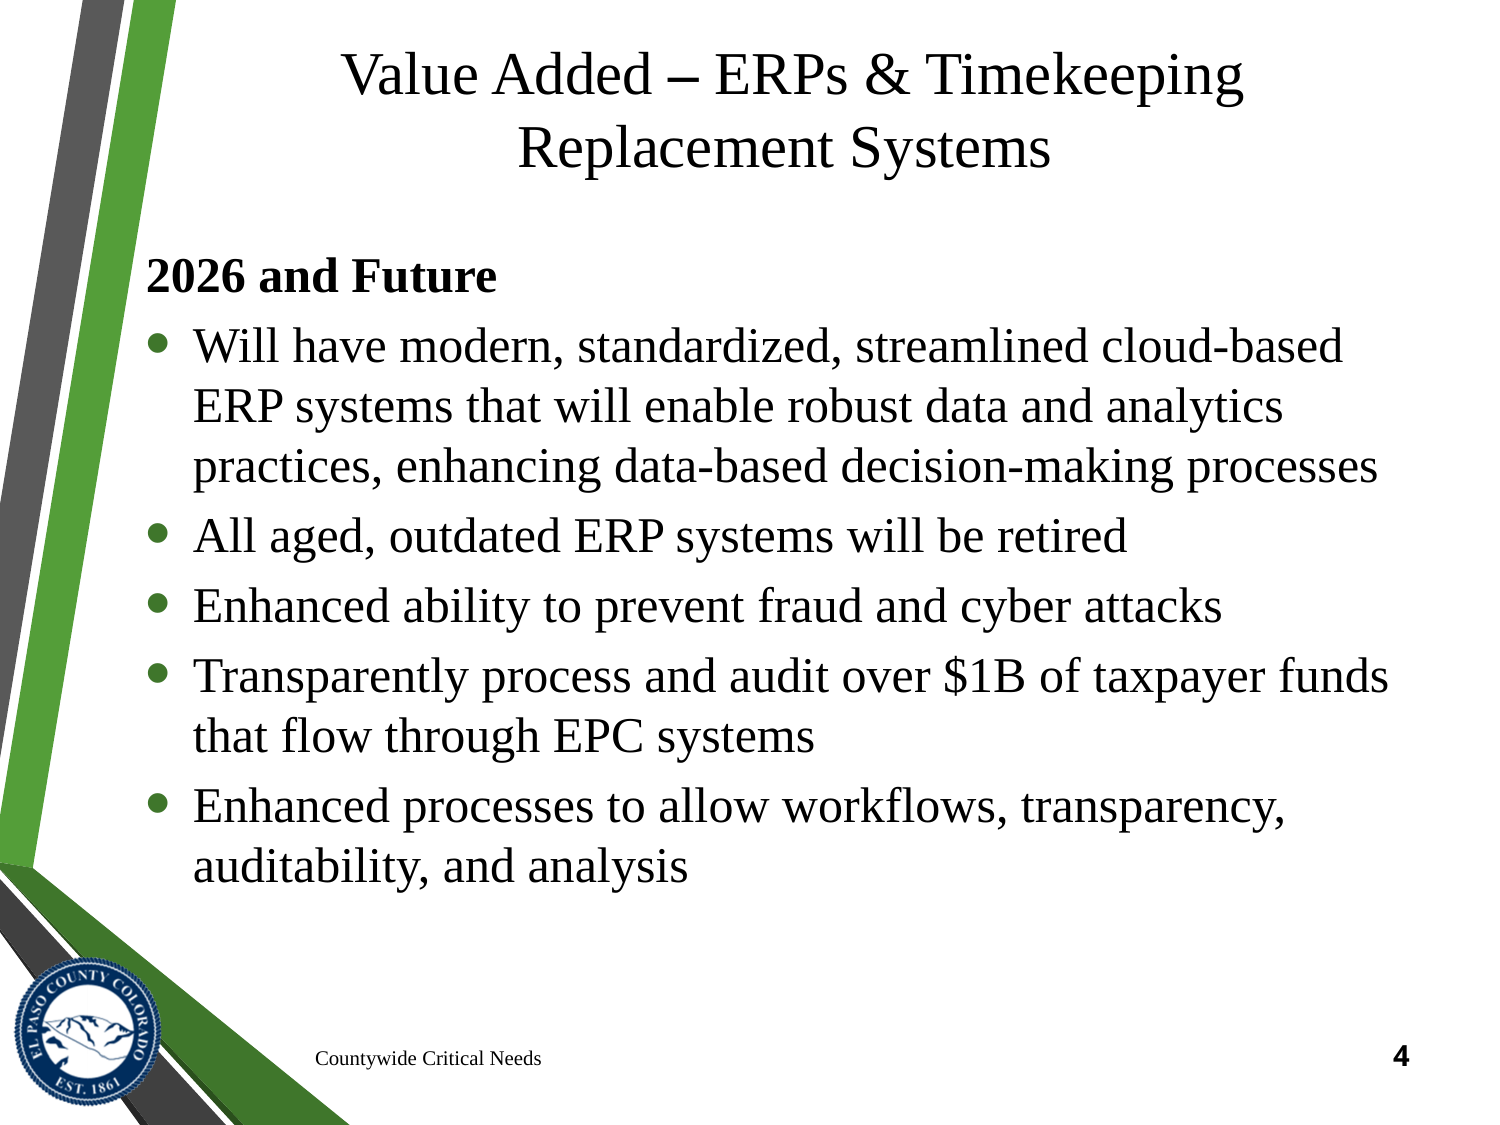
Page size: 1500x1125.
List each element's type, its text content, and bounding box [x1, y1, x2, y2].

title Value Added – ERPs & Timekeeping Replacement Systems [161, 24, 1425, 188]
picture [13, 956, 162, 1108]
slide_number 4 [1354, 1027, 1425, 1088]
list 2026 and Future Will have modern, standardized, streamlined cloud-based ERP systems that will enable robust data and analytics practices, enhancing data-based decision-making processes All aged, outdated ERP systems will be retired Enhanced ability to prevent fraud and cyber attacks Transparently process and audit over $1B of taxpayer funds that flow through EPC systems Enhanced processes to allow workflows, transparency, auditability, and analysis [130, 234, 1450, 1050]
footer Countywide Critical Needs [300, 1027, 1172, 1088]
